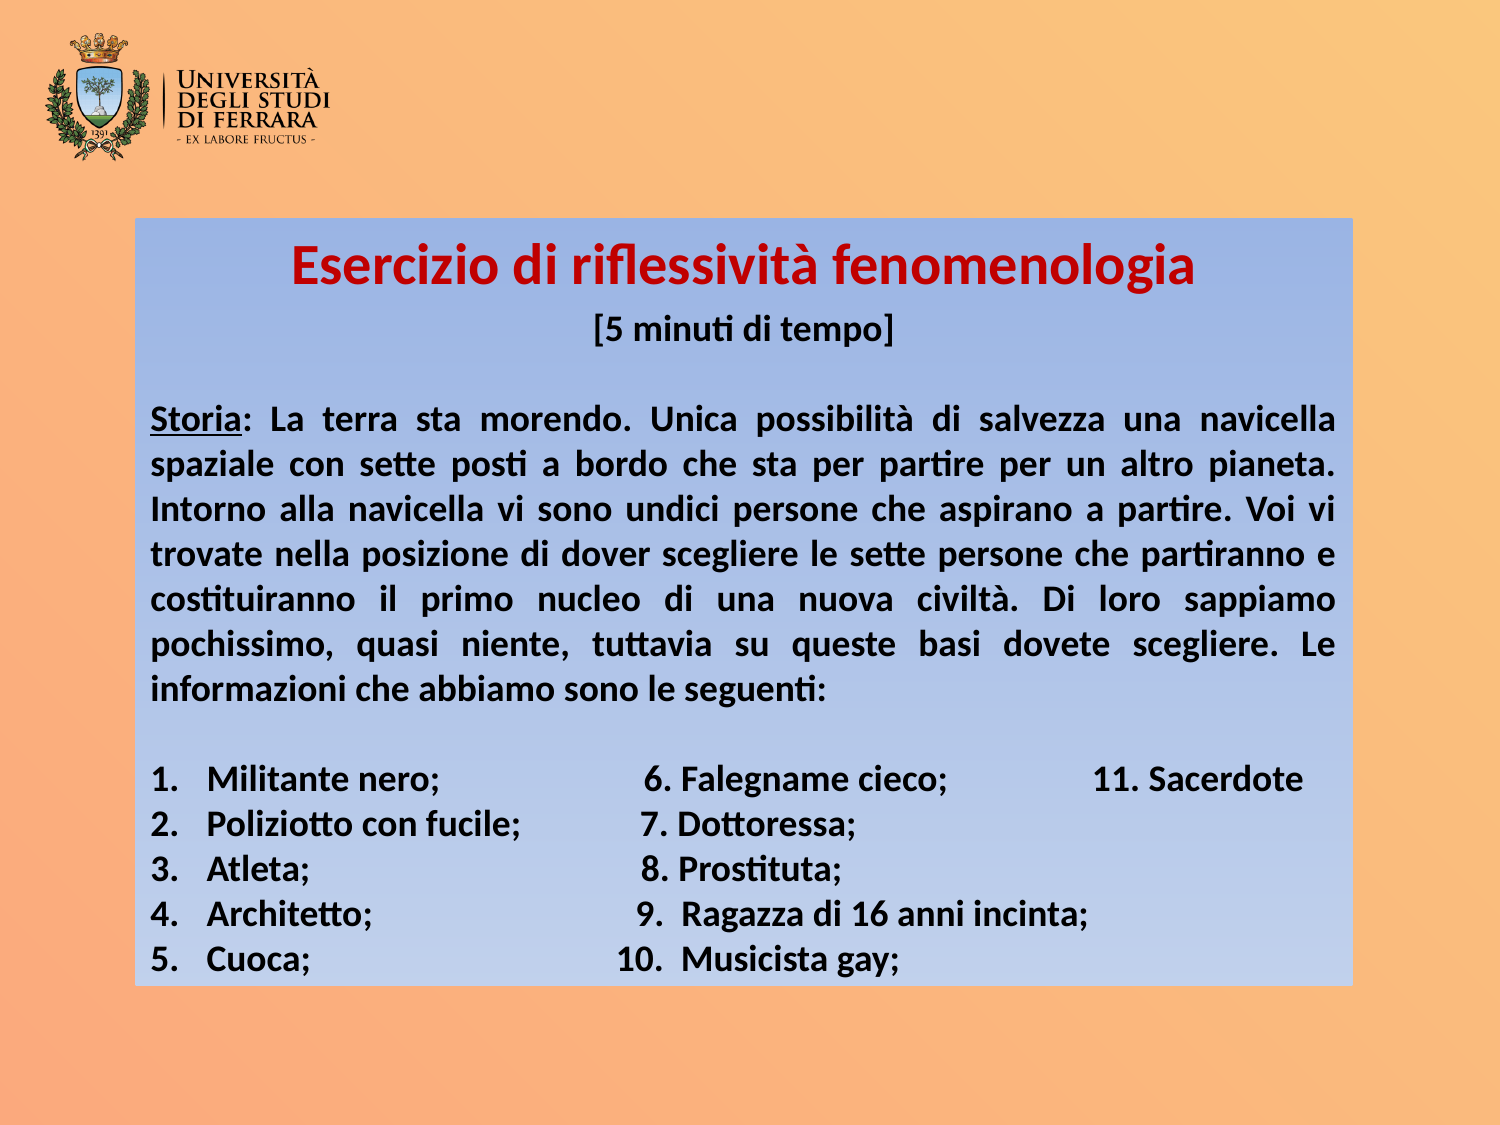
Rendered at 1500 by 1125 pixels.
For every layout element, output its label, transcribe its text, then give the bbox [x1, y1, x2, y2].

text_box Esercizio di riflessività fenomenologia [5 minuti di tempo] Storia: La terra sta morendo. Unica possibilità di salvezza una navicella spaziale con sette posti a bordo che sta per partire per un altro pianeta. Intorno alla navicella vi sono undici persone che aspirano a partire. Voi vi trovate nella posizione di dover scegliere le sette persone che partiranno e costituiranno il primo nucleo di una nuova civiltà. Di loro sappiamo pochissimo, quasi niente, tuttavia su queste basi dovete scegliere. Le informazioni che abbiamo sono le seguenti: Militante nero; 6. Falegname cieco; 11. Sacerdote Poliziotto con fucile; 7. Dottoressa; Atleta; 8. Prostituta; Architetto; 9. Ragazza di 16 anni incinta; Cuoca; 10. Musicista gay; [135, 218, 1353, 986]
picture [41, 30, 337, 164]
